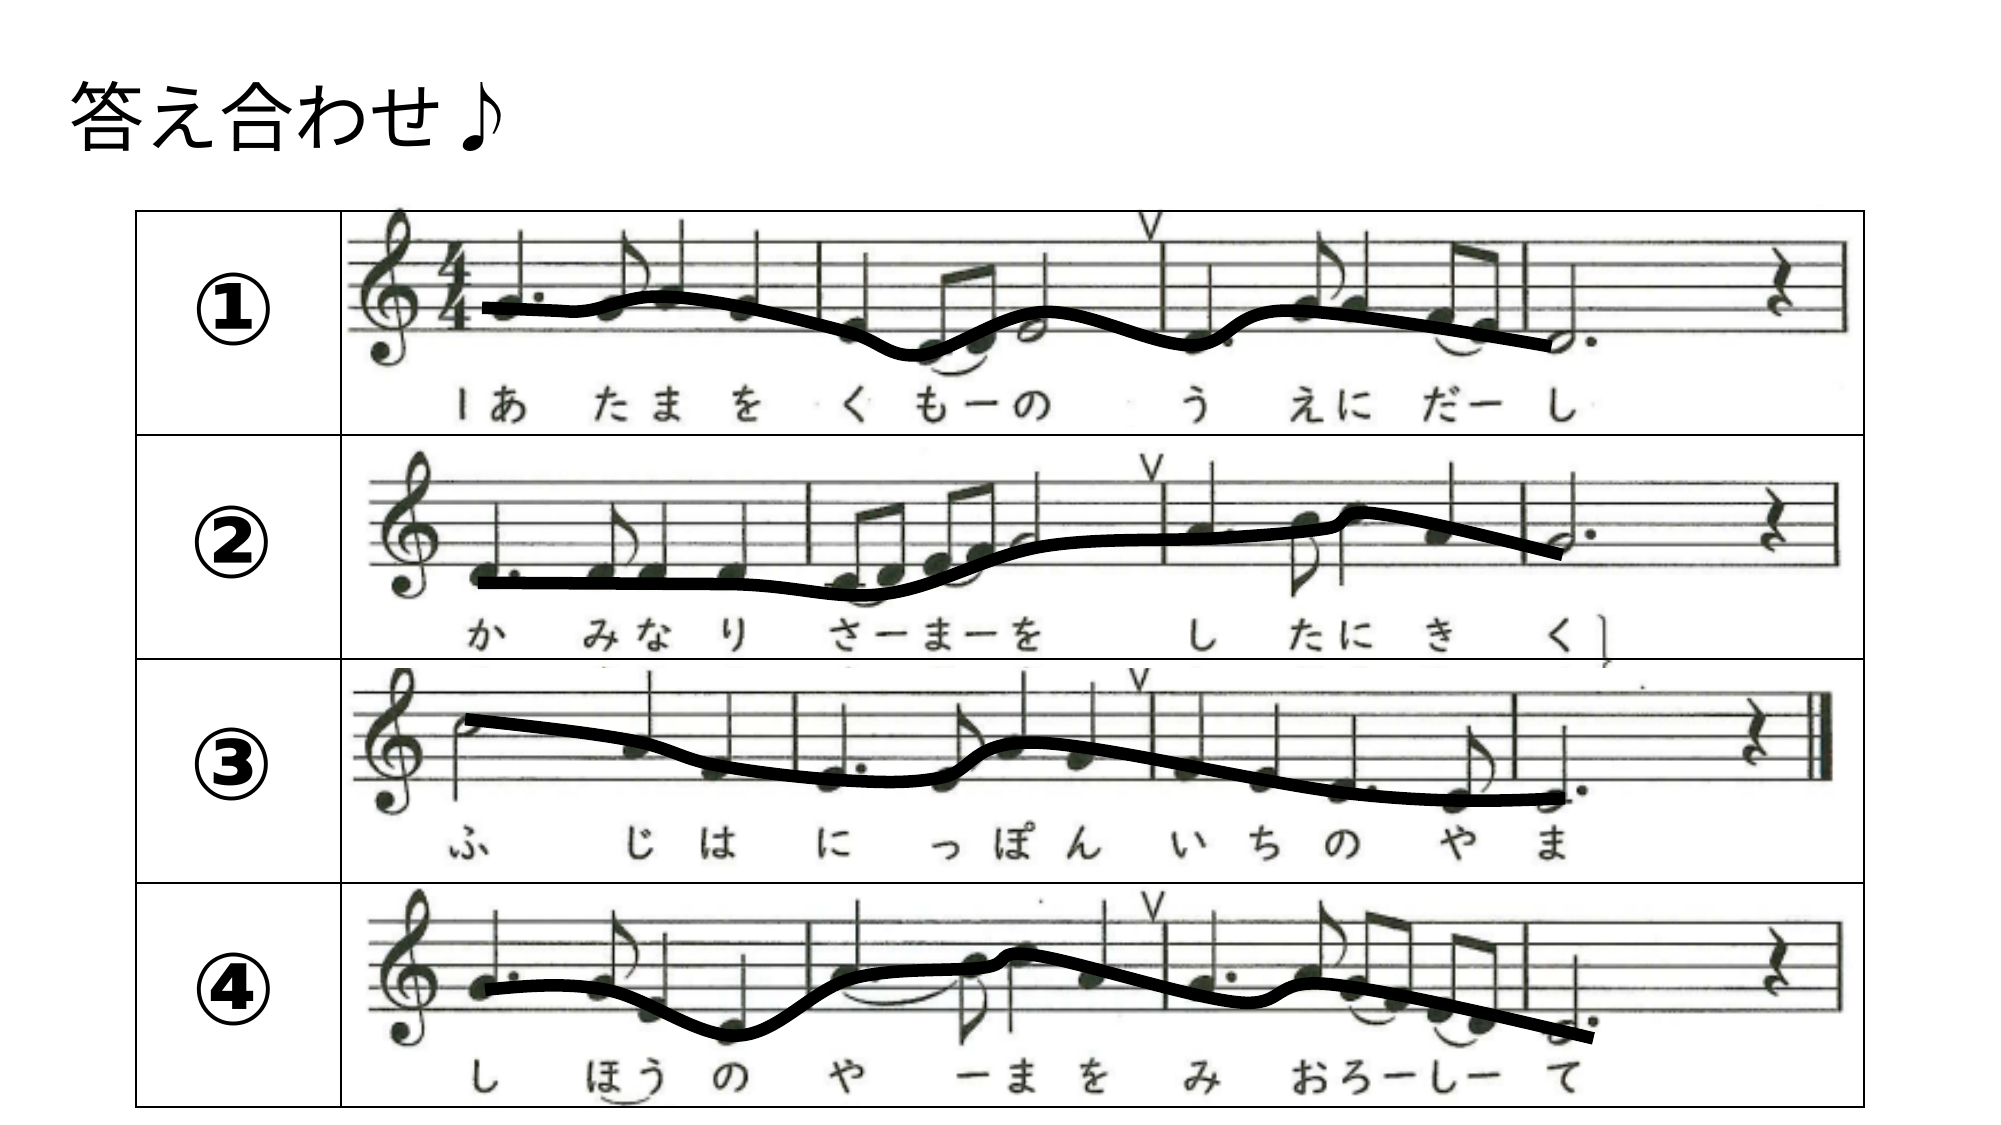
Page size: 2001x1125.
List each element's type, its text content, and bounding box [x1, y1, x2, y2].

picture [338, 445, 1853, 869]
table_cell [342, 436, 1863, 658]
text_box 答え合わせ♪ [54, 62, 1787, 168]
table_cell [342, 660, 1863, 882]
picture [341, 204, 1887, 427]
text_box ③ [175, 691, 313, 827]
text_box ④ [176, 916, 315, 1052]
table_header [342, 427, 1863, 434]
table_cell [342, 884, 1863, 1106]
table_header [137, 212, 340, 434]
picture [365, 885, 1853, 1108]
table_cell [137, 660, 340, 882]
text_box ② [175, 469, 313, 605]
table_cell [137, 884, 340, 1106]
table_cell [137, 436, 340, 658]
text_box ① [176, 237, 315, 373]
